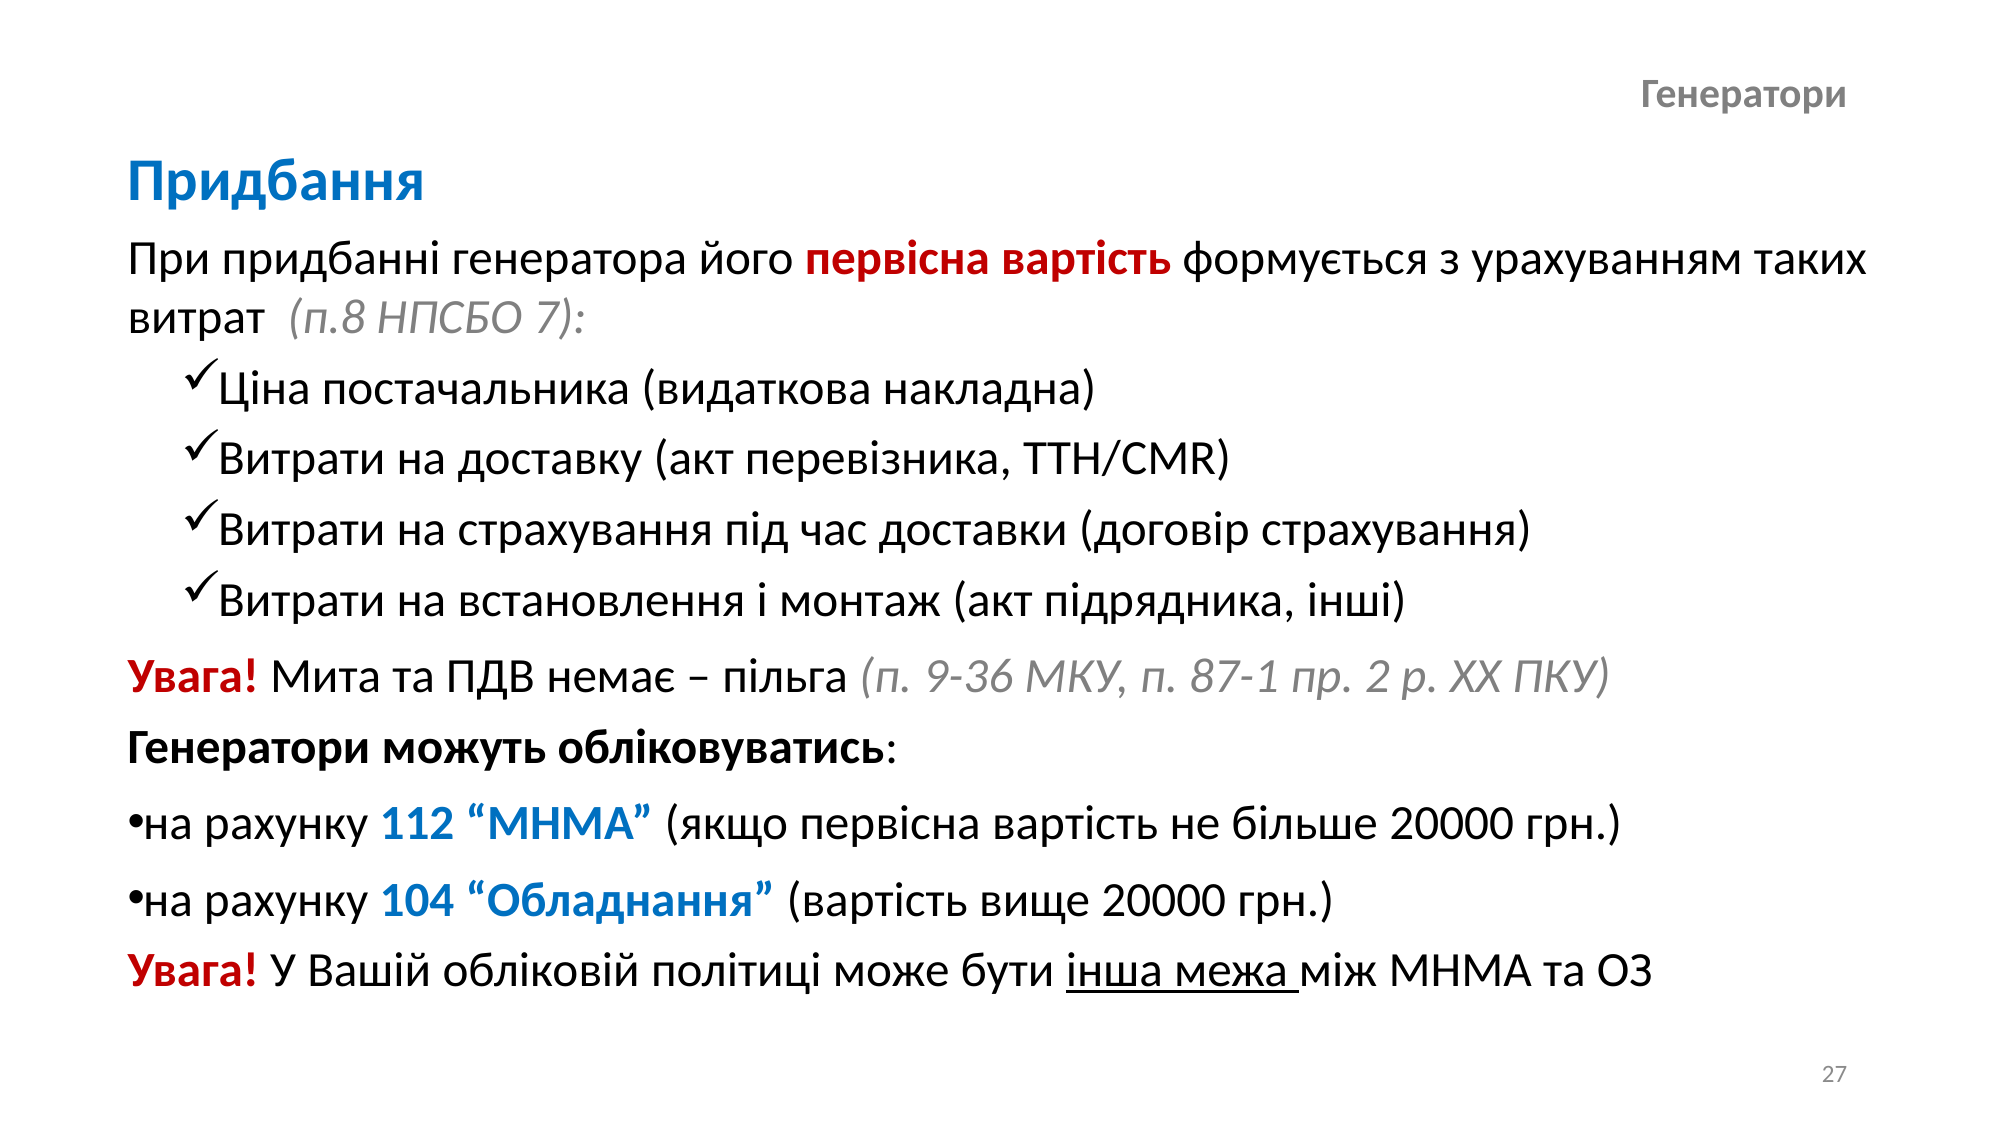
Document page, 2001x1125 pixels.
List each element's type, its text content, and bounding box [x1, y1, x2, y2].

slide_number 27 [1412, 1042, 1863, 1103]
title Генератори [1076, 59, 1863, 129]
list Придбання При придбанні генератора його первісна вартість формується з урахуванням таких витрат (п.8 НПСБО 7): Ціна постачальника (видаткова накладна) Витрати на доставку (акт перевізника, ТТН/CMR) Витрати на страхування під час доставки (договір страхування) Витрати на встановлення і монтаж (акт підрядника, інші) Увага! Мита та ПДВ немає – пільга (п. 9-36 МКУ, п. 87-1 пр. 2 р. ХХ ПКУ) Генератори можуть обліковуватись: на рахунку 112 “МНМА” (якщо первісна вартість не більше 20000 грн.) на рахунку 104 “Обладнання” (вартість вище 20000 грн.) Увага! У Вашій обліковій політиці може бути інша межа між МНМА та ОЗ [112, 141, 1949, 1014]
